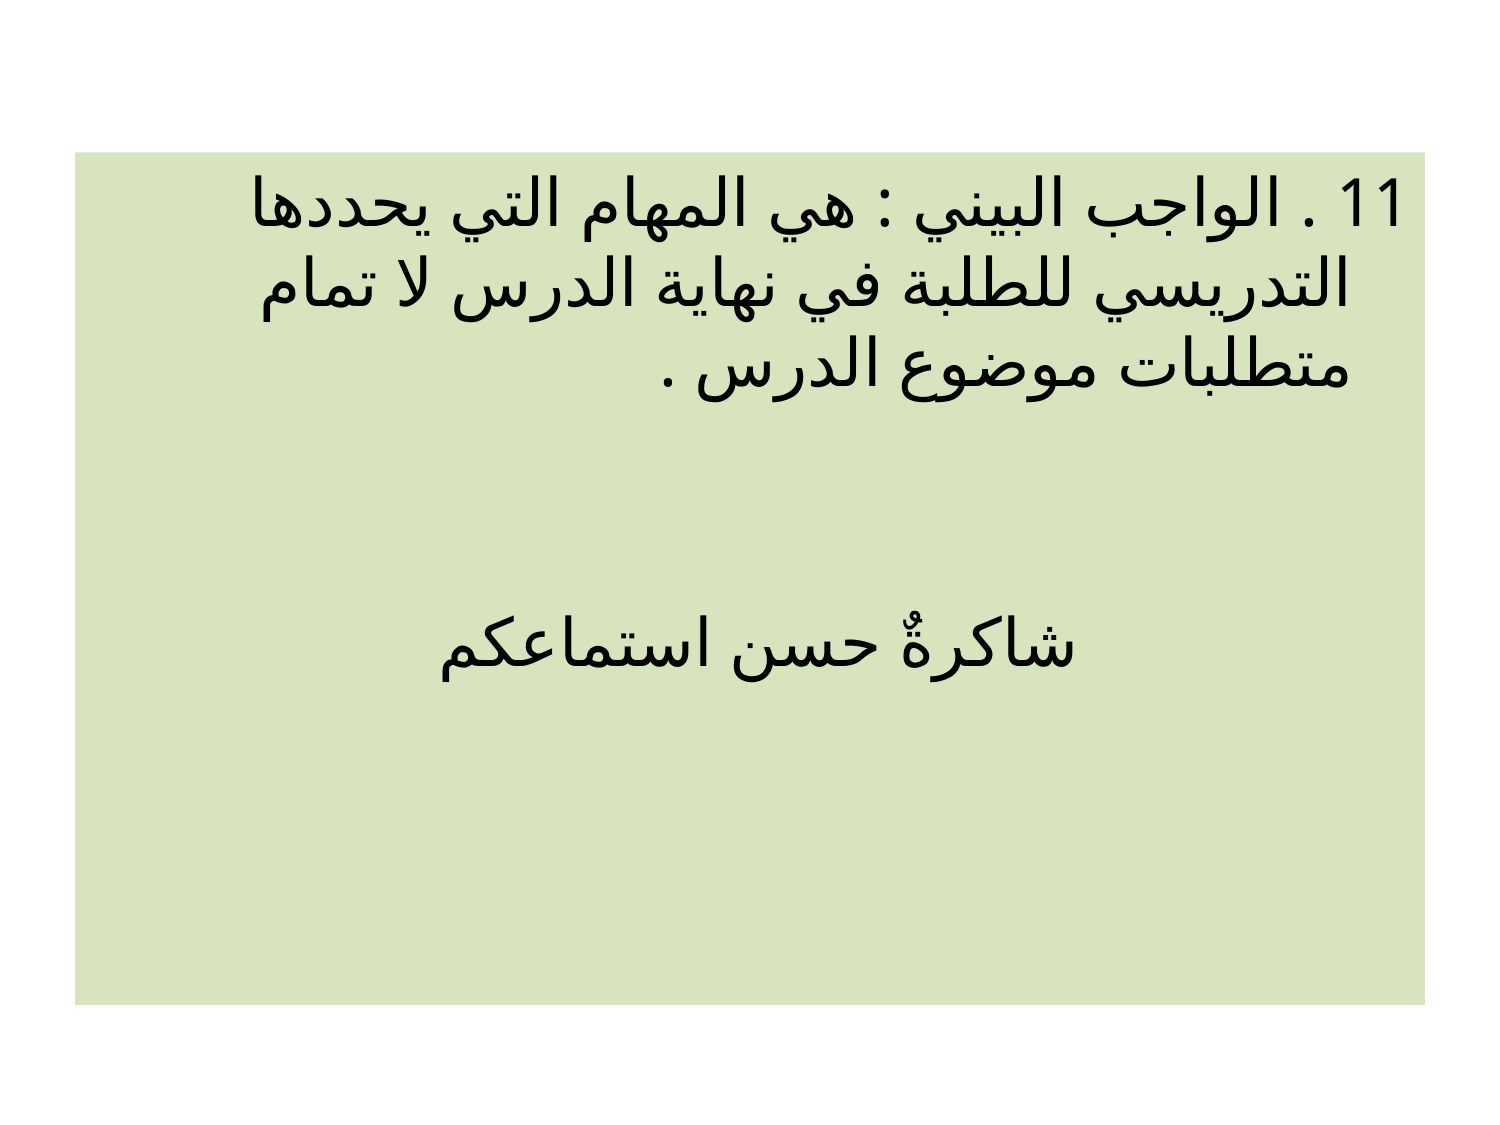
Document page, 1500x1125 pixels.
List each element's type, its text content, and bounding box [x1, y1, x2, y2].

list 11 . الواجب البيني : هي المهام التي يحددها التدريسي للطلبة في نهاية الدرس لا تمام متطلبات موضوع الدرس . شاكرةٌ حسن استماعكم [75, 152, 1425, 1005]
